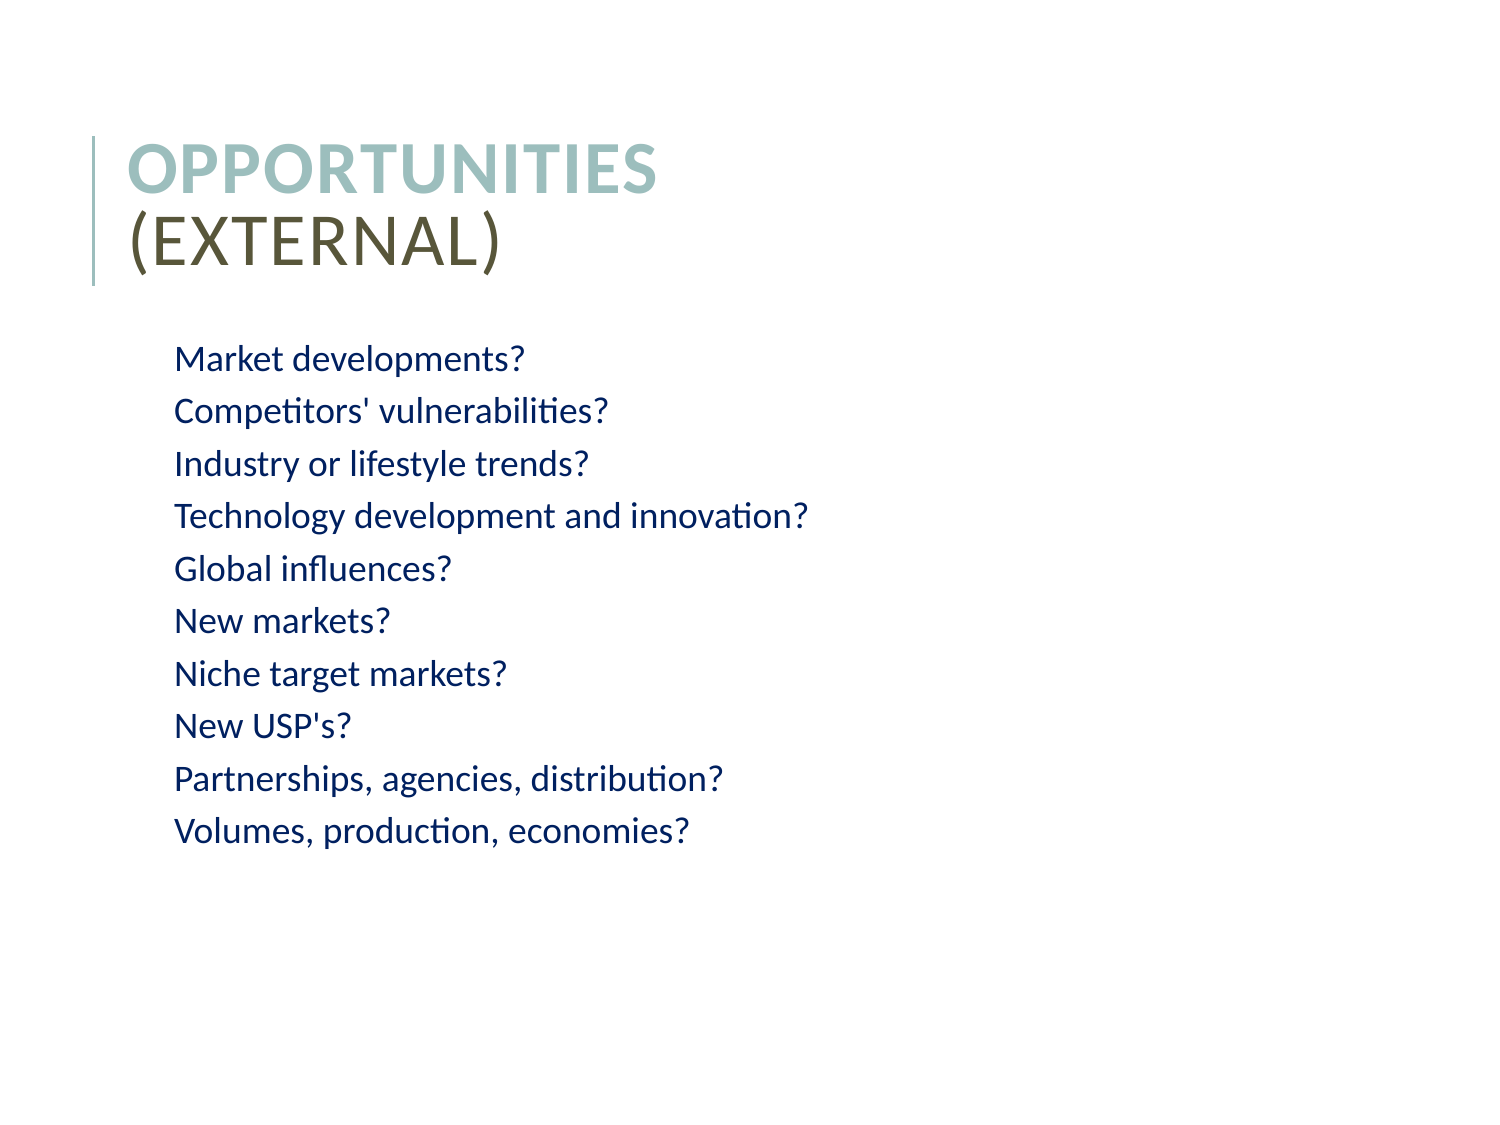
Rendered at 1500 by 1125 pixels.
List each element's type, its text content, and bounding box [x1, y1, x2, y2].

text_box Market developments? Competitors' vulnerabilities? Industry or lifestyle trends? Technology development and innovation? Global influences? New markets? Niche target markets? New USP's? Partnerships, agencies, distribution? Volumes, production, economies? [159, 326, 1320, 938]
title Opportunities (external) [112, 149, 921, 267]
